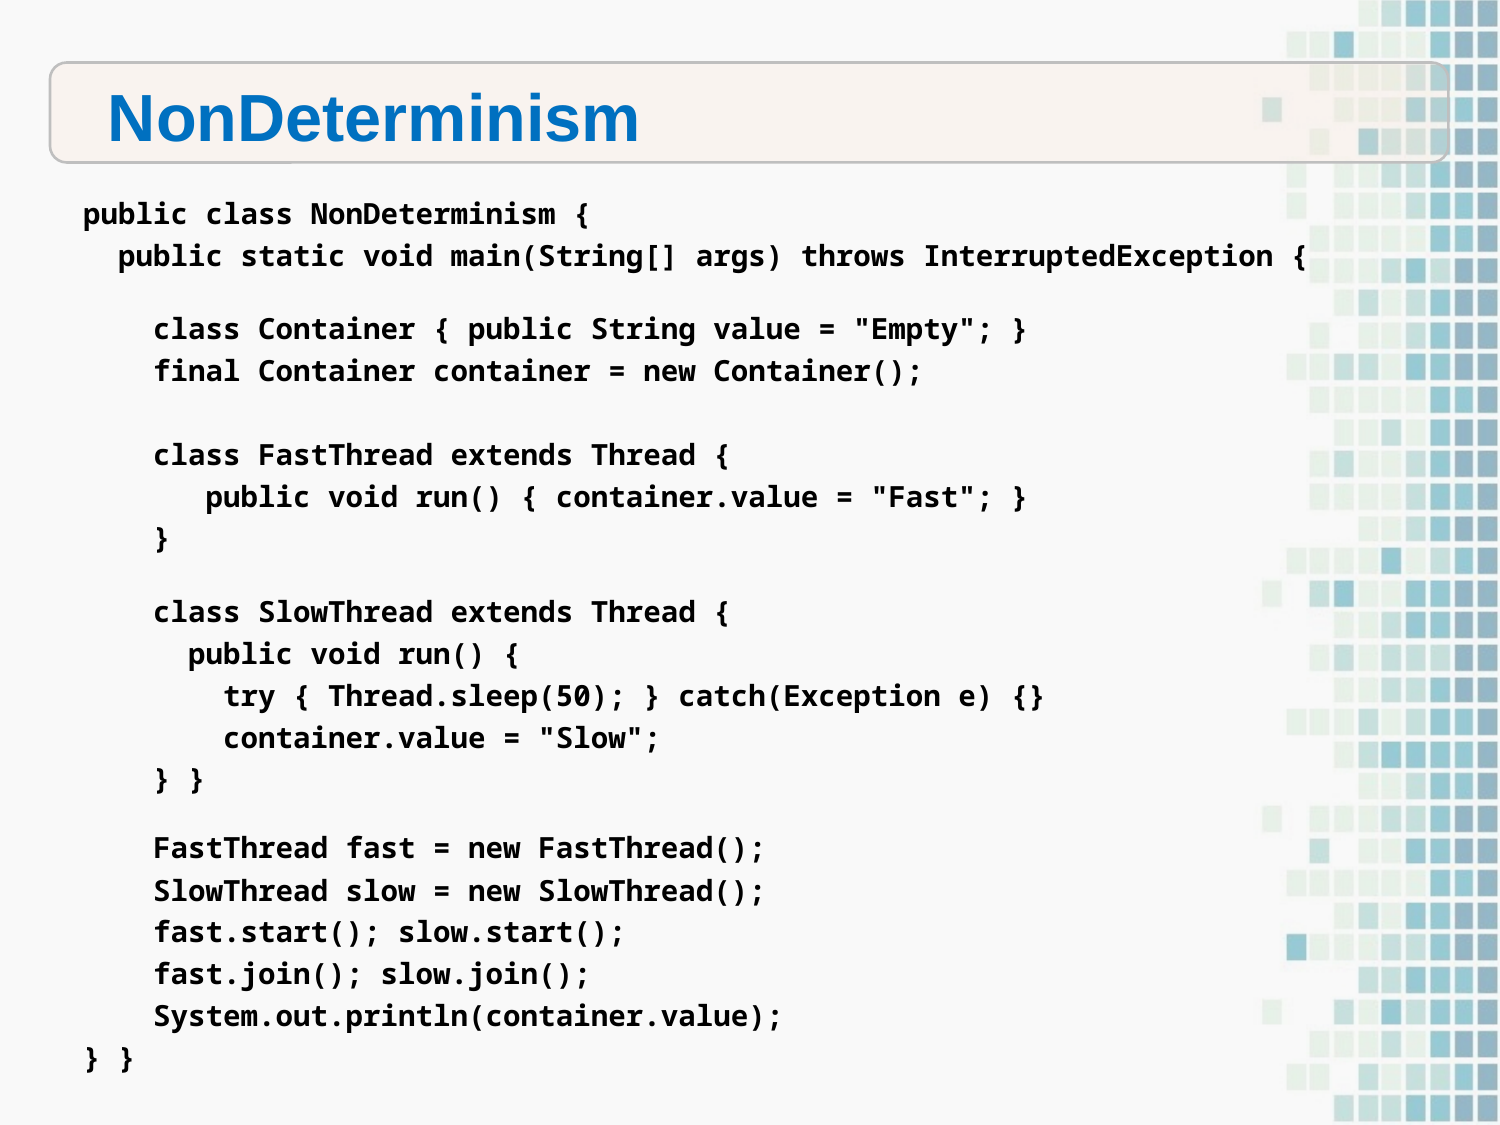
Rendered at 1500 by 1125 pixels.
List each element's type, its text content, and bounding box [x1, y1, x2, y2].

text_box public class NonDeterminism { public static void main(String[] args) throws InterruptedException { class Container { public String value = "Empty"; } final Container container = new Container(); class FastThread extends Thread { public void run() { container.value = "Fast"; } } class SlowThread extends Thread { public void run() { try { Thread.sleep(50); } catch(Exception e) {} container.value = "Slow"; } } FastThread fast = new FastThread(); SlowThread slow = new SlowThread(); fast.start(); slow.start(); fast.join(); slow.join(); System.out.println(container.value); } } [50, 187, 1350, 1075]
list NonDeterminism [75, 67, 1449, 163]
text_box [48, 61, 1445, 164]
picture [0, 0, 1500, 1125]
